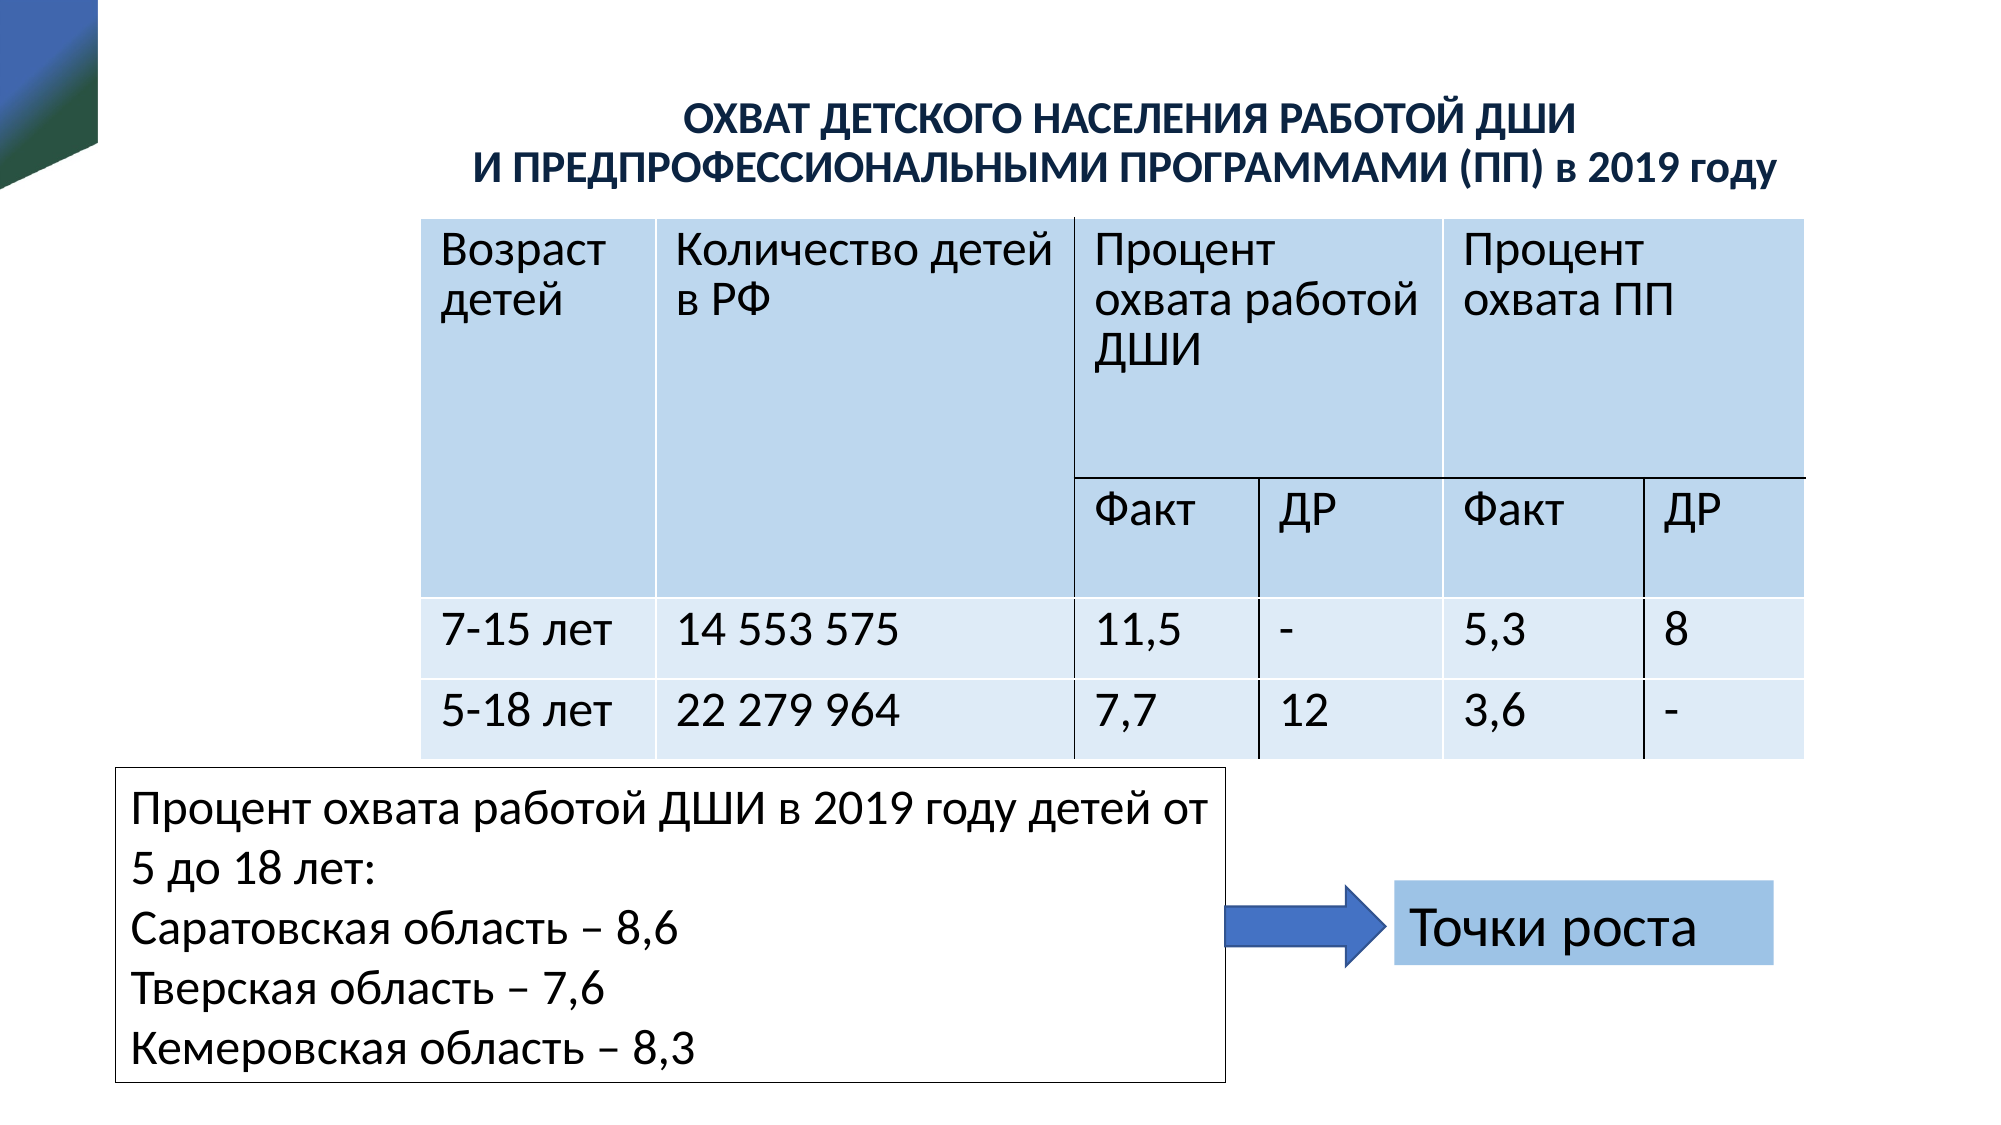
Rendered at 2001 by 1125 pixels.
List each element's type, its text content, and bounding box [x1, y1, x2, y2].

table_cell 22 279 964 [657, 680, 1074, 759]
table_cell 11,5 [1075, 599, 1258, 678]
table_header Процент охвата ПП [1444, 219, 1804, 477]
table_cell ДР [1645, 479, 1804, 597]
table_header Количество детей в РФ [657, 219, 1074, 597]
title ОХВАТ ДЕТСКОГО НАСЕЛЕНИЯ РАБОТОЙ ДШИ И ПРЕДПРОФЕССИОНАЛЬНЫМИ ПРОГРАММАМИ (ПП) в 2019 году [294, 26, 1966, 281]
table_cell 14 553 575 [657, 599, 1074, 678]
picture [0, 0, 98, 191]
table_cell 7,7 [1075, 680, 1258, 759]
table_cell 8 [1645, 599, 1804, 678]
table_cell ДР [1260, 479, 1442, 597]
table_cell 7-15 лет [421, 599, 655, 678]
table_cell 5,3 [1444, 599, 1643, 678]
table_cell - [1260, 599, 1442, 678]
table_header Процент охвата работой ДШИ [1075, 219, 1442, 477]
text_box Точки роста [1394, 880, 1774, 966]
table_cell Факт [1075, 479, 1258, 597]
table_header Возраст детей [421, 219, 655, 597]
table_cell 12 [1260, 680, 1442, 759]
text_box [1224, 884, 1388, 969]
text_box Процент охвата работой ДШИ в 2019 году детей от 5 до 18 лет: Саратовская область – 8,6 Тверская область – 7,6 Кемеровская область – 8,3 [115, 767, 1226, 1083]
table_cell Факт [1444, 479, 1643, 597]
table_cell 3,6 [1444, 680, 1643, 759]
table_cell - [1645, 680, 1804, 759]
table_cell 5-18 лет [421, 680, 655, 759]
